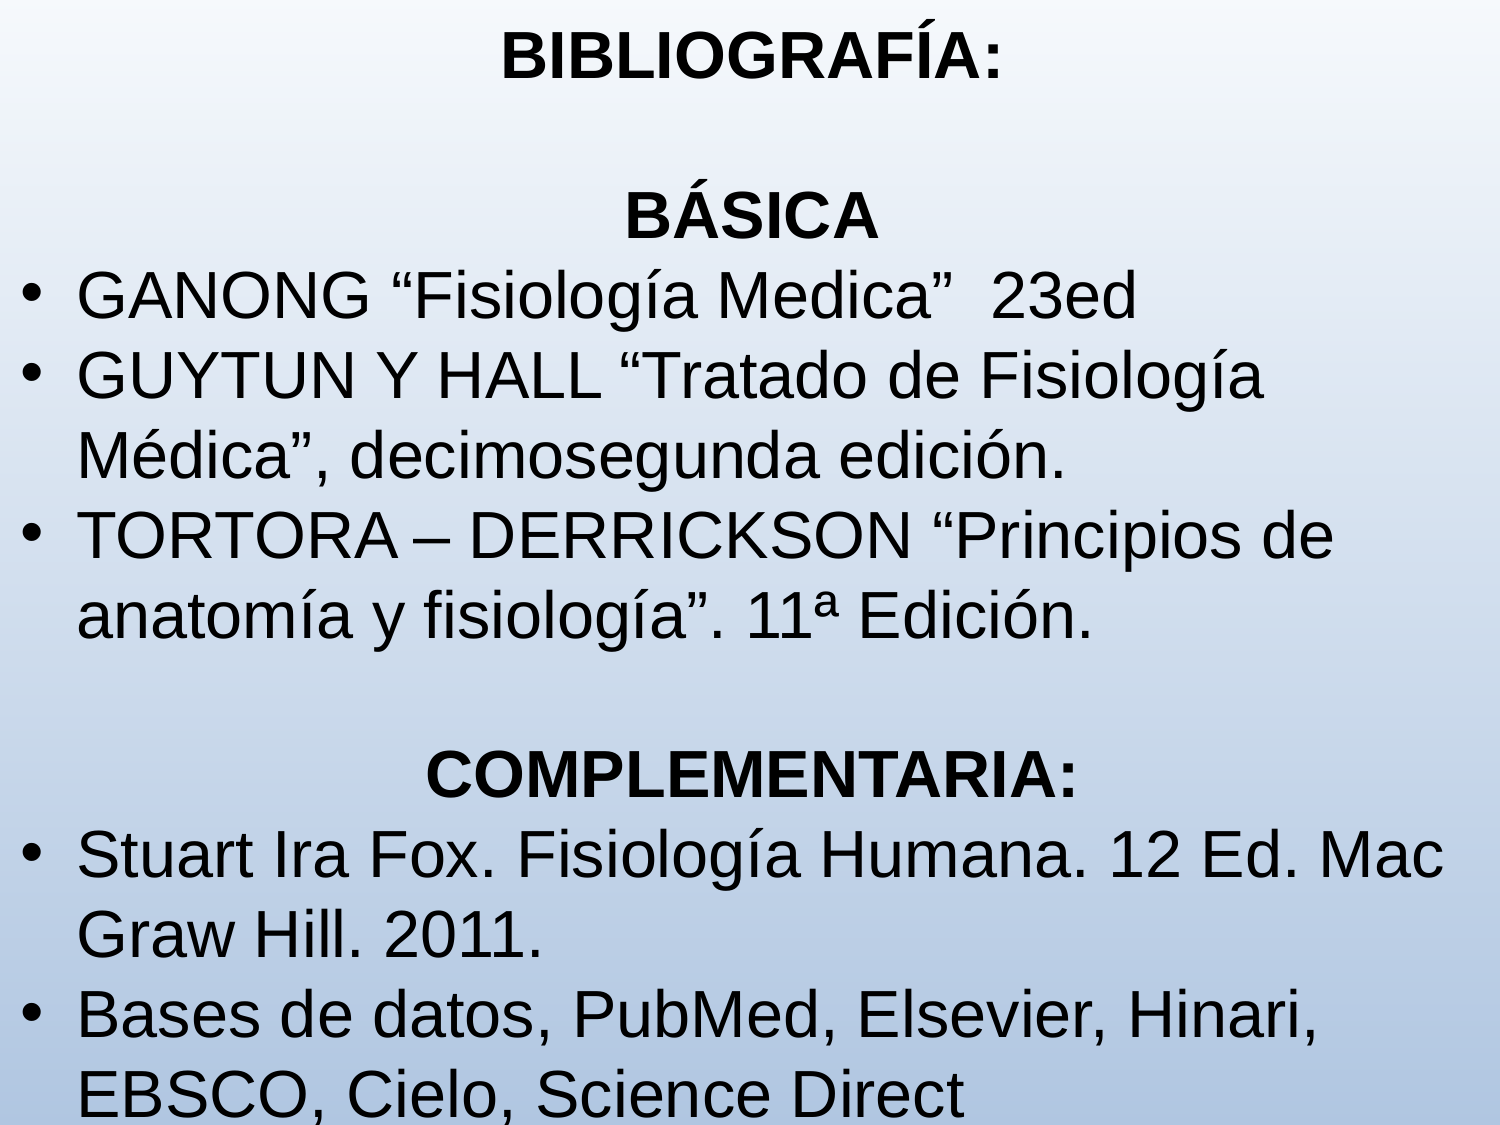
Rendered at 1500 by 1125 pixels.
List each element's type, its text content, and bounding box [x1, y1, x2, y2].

text_box BIBLIOGRAFÍA: BÁSICA GANONG “Fisiología Medica” 23ed GUYTUN Y HALL “Tratado de Fisiología Médica”, decimosegunda edición. TORTORA – DERRICKSON “Principios de anatomía y fisiología”. 11ª Edición. COMPLEMENTARIA: Stuart Ira Fox. Fisiología Humana. 12 Ed. Mac Graw Hill. 2011. Bases de datos, PubMed, Elsevier, Hinari, EBSCO, Cielo, Science Direct [5, 4, 1500, 1125]
